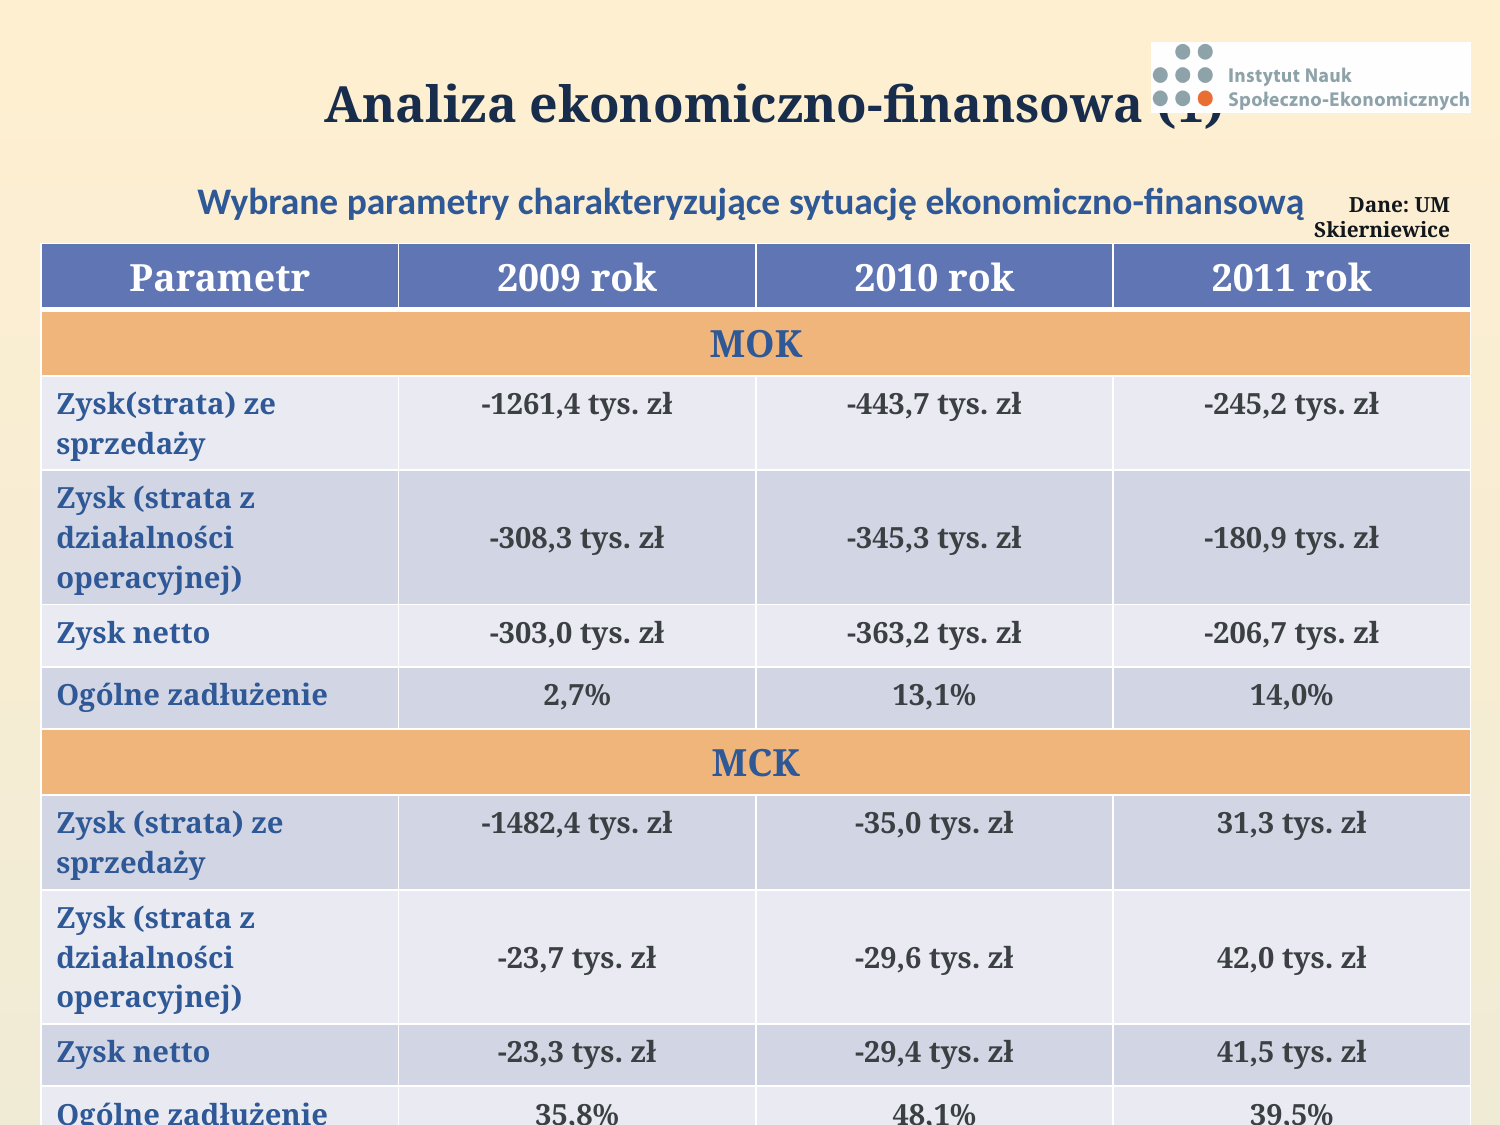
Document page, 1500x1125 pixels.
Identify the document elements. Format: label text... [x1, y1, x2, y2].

table_cell -303,0 tys. zł [399, 605, 755, 666]
table_header 2011 rok [1114, 244, 1470, 307]
table_cell 13,1% [757, 668, 1112, 728]
table_cell Ogólne zadłużenie [42, 1087, 398, 1125]
table_cell -1482,4 tys. zł [399, 796, 755, 889]
table_cell Zysk (strata z działalności operacyjnej) [42, 471, 398, 604]
text_box Dane: UM Skierniewice [1234, 184, 1465, 250]
table_cell 48,1% [757, 1087, 1112, 1125]
table_cell Zysk (strata) ze sprzedaży [42, 796, 398, 889]
table_cell 42,0 tys. zł [1114, 891, 1470, 1023]
table_cell -363,2 tys. zł [757, 605, 1112, 666]
table_cell Zysk netto [42, 1025, 398, 1085]
table_cell MCK [42, 730, 1470, 794]
title Analiza ekonomiczno-finansowa (1) [88, 0, 1439, 140]
table_cell 14,0% [1114, 668, 1470, 728]
table_cell 35,8% [399, 1087, 755, 1125]
table_cell -23,3 tys. zł [399, 1025, 755, 1085]
table_cell MOK [42, 312, 1470, 375]
table_cell Zysk netto [42, 605, 398, 666]
table_cell -23,7 tys. zł [399, 891, 755, 1023]
table_cell Ogólne zadłużenie [42, 668, 398, 728]
table_cell -345,3 tys. zł [757, 471, 1112, 604]
table_cell -443,7 tys. zł [757, 377, 1112, 469]
table_cell -206,7 tys. zł [1114, 605, 1470, 666]
table_cell -35,0 tys. zł [757, 796, 1112, 889]
table_cell 31,3 tys. zł [1114, 796, 1470, 889]
table_cell 39,5% [1114, 1087, 1470, 1125]
table_cell -29,6 tys. zł [757, 891, 1112, 1023]
table_cell -1261,4 tys. zł [399, 377, 755, 469]
table_header Parametr [42, 244, 398, 307]
table_cell -180,9 tys. zł [1114, 471, 1470, 604]
table_cell Zysk(strata) ze sprzedaży [42, 377, 398, 469]
table_header 2009 rok [399, 244, 755, 307]
table_cell -29,4 tys. zł [757, 1025, 1112, 1085]
picture [1151, 42, 1471, 113]
table_header 2010 rok [757, 244, 1112, 307]
table_cell 41,5 tys. zł [1114, 1025, 1470, 1085]
table_cell -245,2 tys. zł [1114, 377, 1470, 469]
table_cell 2,7% [399, 668, 755, 728]
table_cell -308,3 tys. zł [399, 471, 755, 604]
table_cell Zysk (strata z działalności operacyjnej) [42, 891, 398, 1023]
list Wybrane parametry charakteryzujące sytuację ekonomiczno-finansową [76, 137, 1427, 243]
